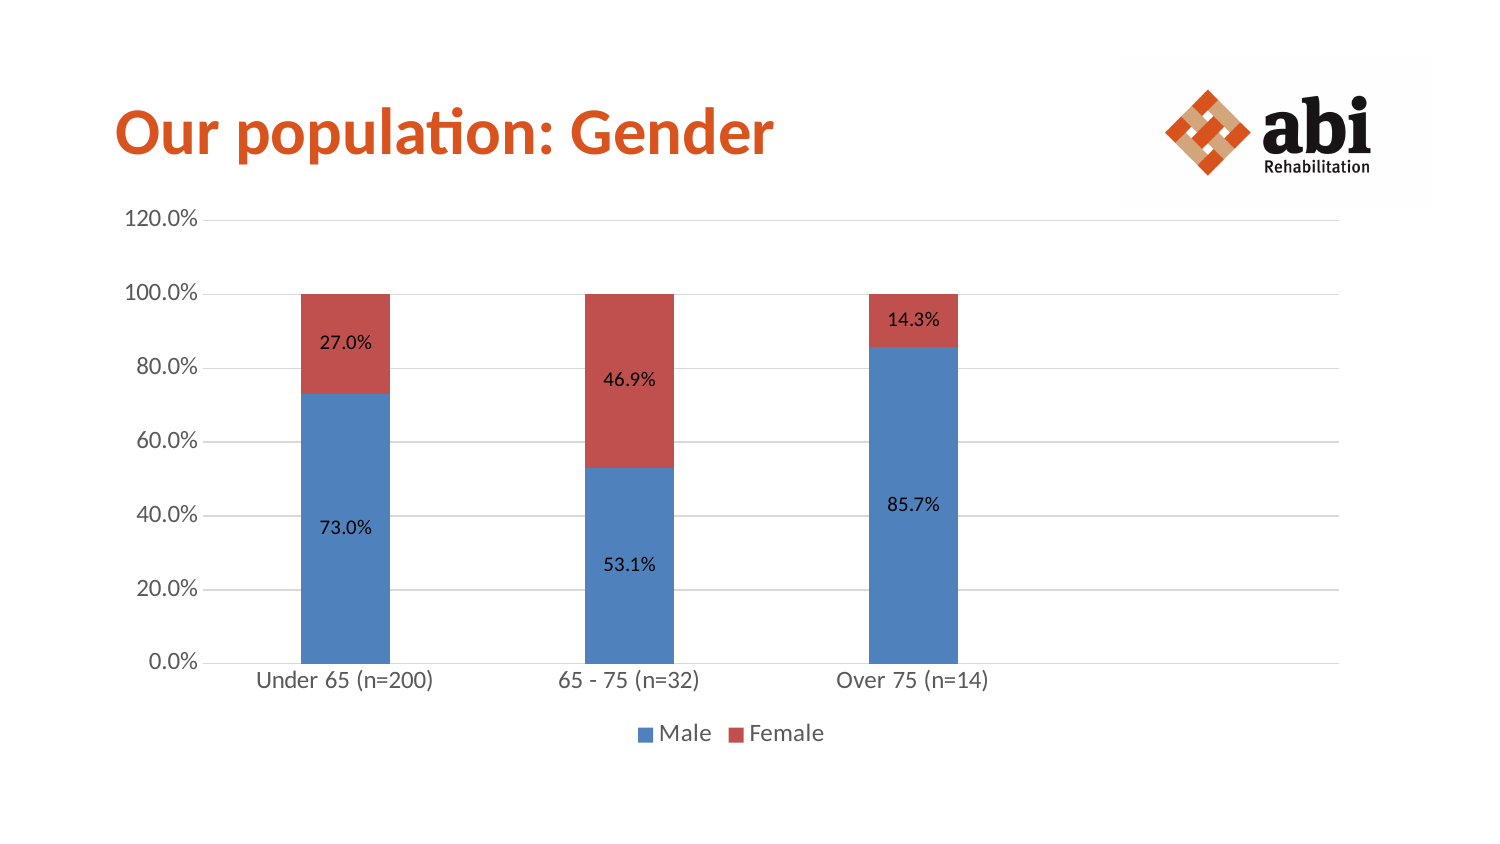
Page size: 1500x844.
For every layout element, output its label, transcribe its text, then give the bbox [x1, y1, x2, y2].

picture [1116, 55, 1436, 210]
title Our population: Gender [100, 70, 1211, 186]
chart [98, 196, 1365, 754]
